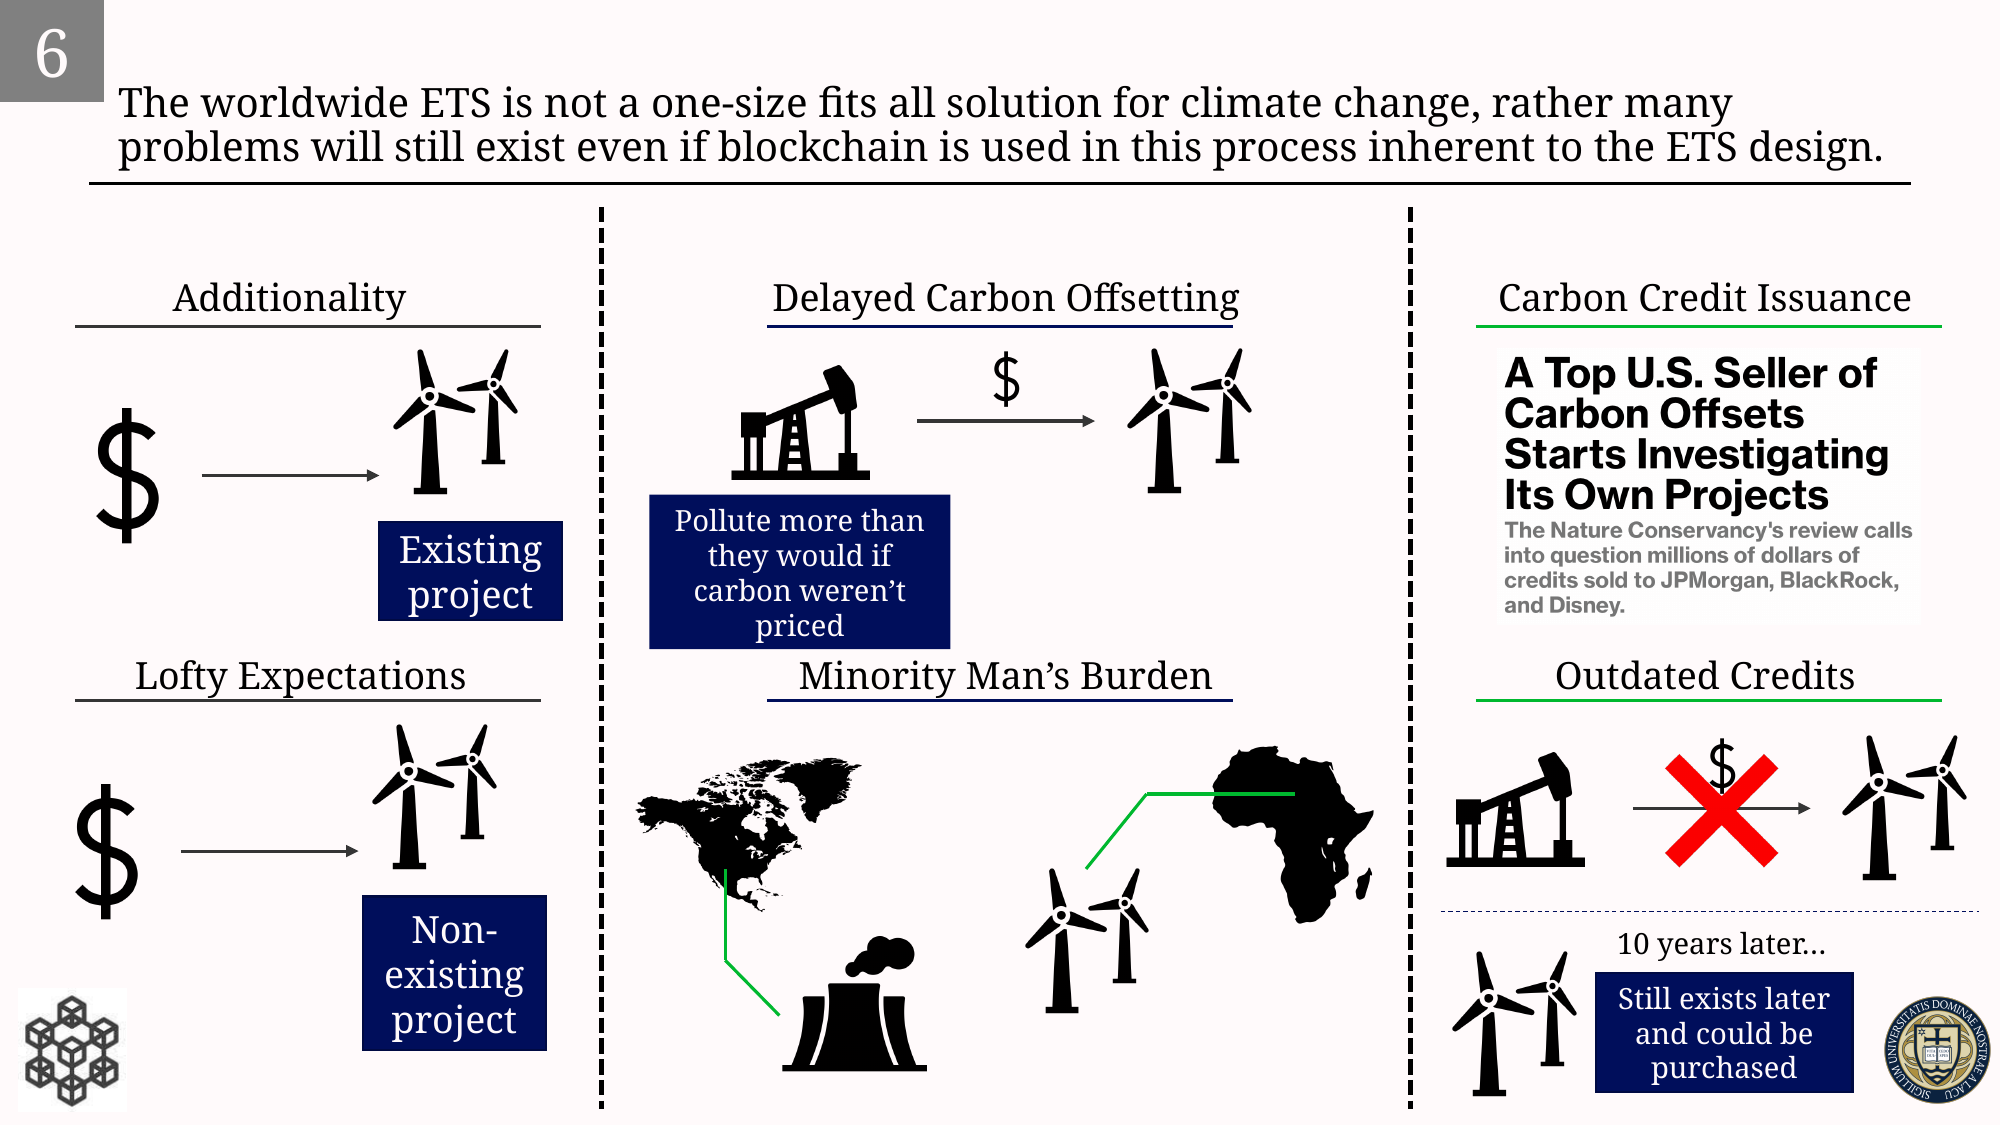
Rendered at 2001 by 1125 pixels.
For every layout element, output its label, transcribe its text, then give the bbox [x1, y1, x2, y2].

text_box Existing project [378, 521, 563, 621]
picture [358, 721, 509, 872]
text_box Carbon Credit Issuance [1411, 266, 2000, 326]
picture [18, 988, 127, 1112]
picture [1010, 865, 1161, 1016]
picture [1438, 948, 1589, 1099]
picture [1193, 733, 1397, 937]
text_box Outdated Credits [1411, 644, 2000, 705]
picture [30, 776, 181, 927]
text_box Lofty Expectations [0, 644, 601, 705]
text_box Still exists later and could be purchased [1595, 972, 1854, 1093]
picture [725, 346, 876, 497]
text_box Pollute more than they would if carbon weren’t priced [649, 494, 951, 650]
picture [1646, 735, 1797, 886]
picture [51, 400, 202, 551]
text_box The worldwide ETS is not a one-size fits all solution for climate change, rather many problems will still exist even if blockchain is used in this process inherent to the ETS design. [103, 75, 1911, 183]
picture [1113, 345, 1264, 496]
text_box Non-existing project [362, 895, 547, 1051]
text_box Minority Man’s Burden [602, 644, 1410, 704]
picture [1440, 733, 1591, 884]
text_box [1085, 793, 1147, 865]
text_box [725, 960, 779, 1016]
text_box Delayed Carbon Offsetting [602, 266, 1410, 326]
picture [1884, 996, 1991, 1104]
picture [975, 348, 1037, 410]
text_box Additionality [0, 266, 580, 326]
text_box 10 years later… [1602, 917, 1842, 968]
picture [1828, 732, 1979, 883]
text_box 6 [0, 0, 104, 102]
picture [1497, 348, 1921, 626]
picture [626, 711, 930, 1079]
picture [379, 346, 530, 497]
